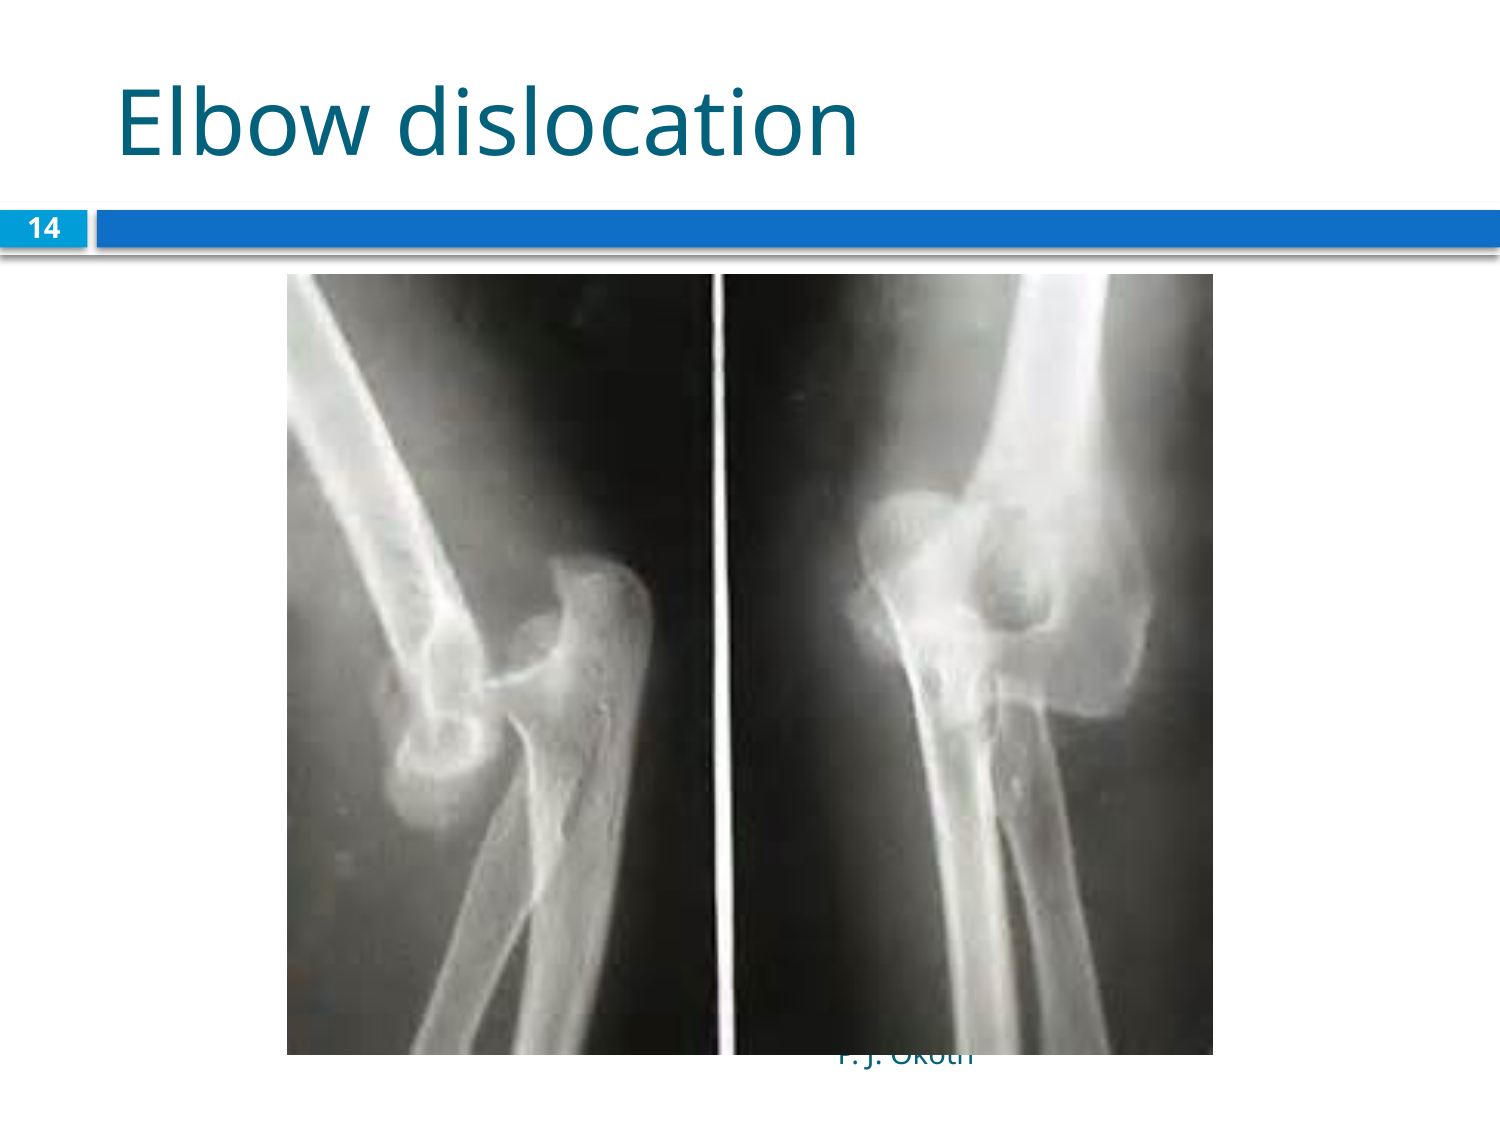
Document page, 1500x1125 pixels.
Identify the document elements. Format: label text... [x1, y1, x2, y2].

picture [287, 274, 1213, 1056]
footer P. J. Okoth [99, 1024, 990, 1085]
slide_number 14 [0, 208, 88, 249]
title Elbow dislocation [99, 37, 1438, 200]
